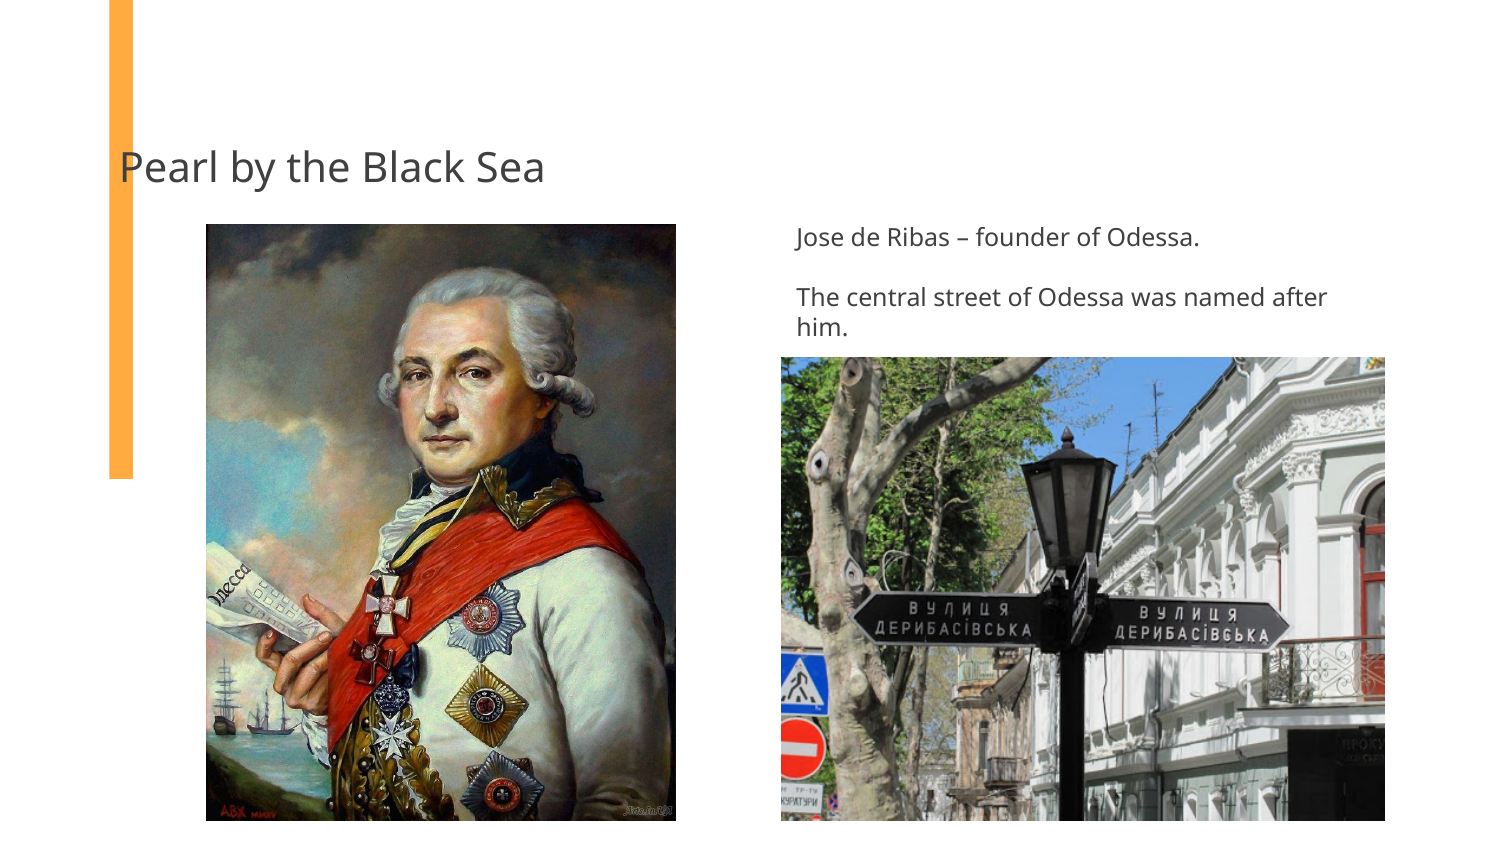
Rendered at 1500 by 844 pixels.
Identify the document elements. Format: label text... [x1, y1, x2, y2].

picture [781, 356, 1385, 821]
title Pearl by the Black Sea [103, 65, 782, 207]
picture [206, 223, 676, 821]
text_box Jose de Ribas – founder of Odessa. The central street of Odessa was named after him. [781, 191, 1369, 356]
